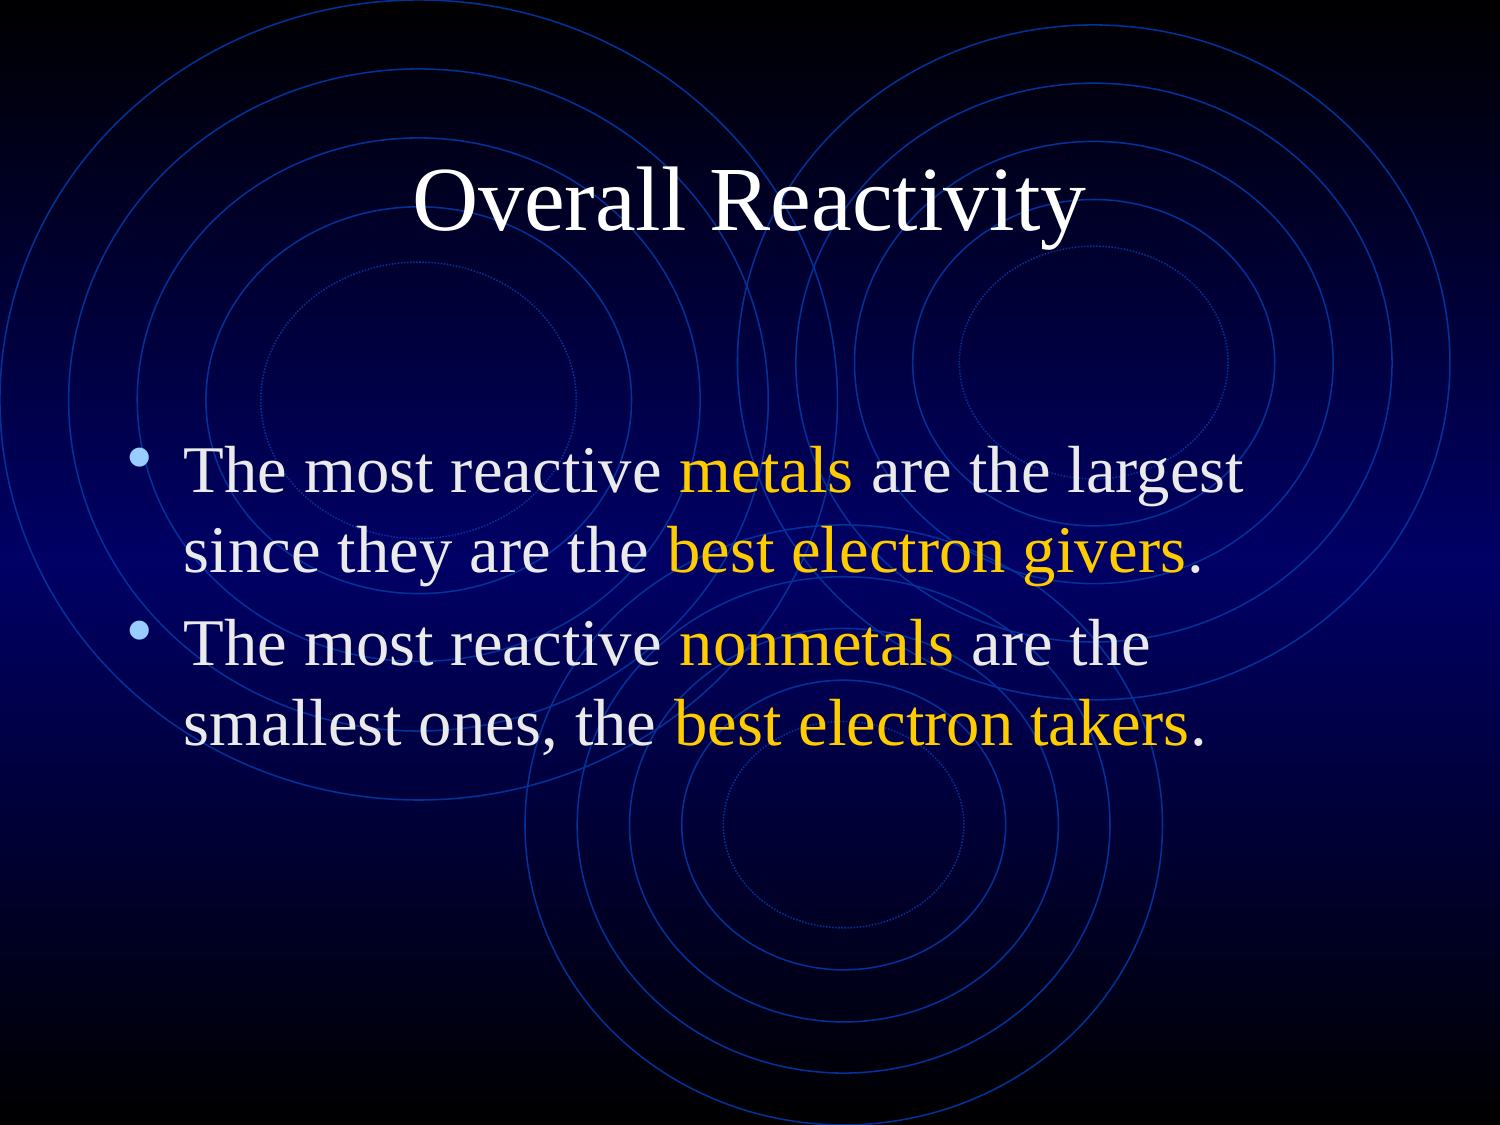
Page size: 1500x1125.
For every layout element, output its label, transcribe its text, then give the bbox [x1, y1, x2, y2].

title Overall Reactivity [112, 99, 1388, 288]
list The most reactive metals are the largest since they are the best electron givers. The most reactive nonmetals are the smallest ones, the best electron takers. [112, 324, 1388, 1075]
